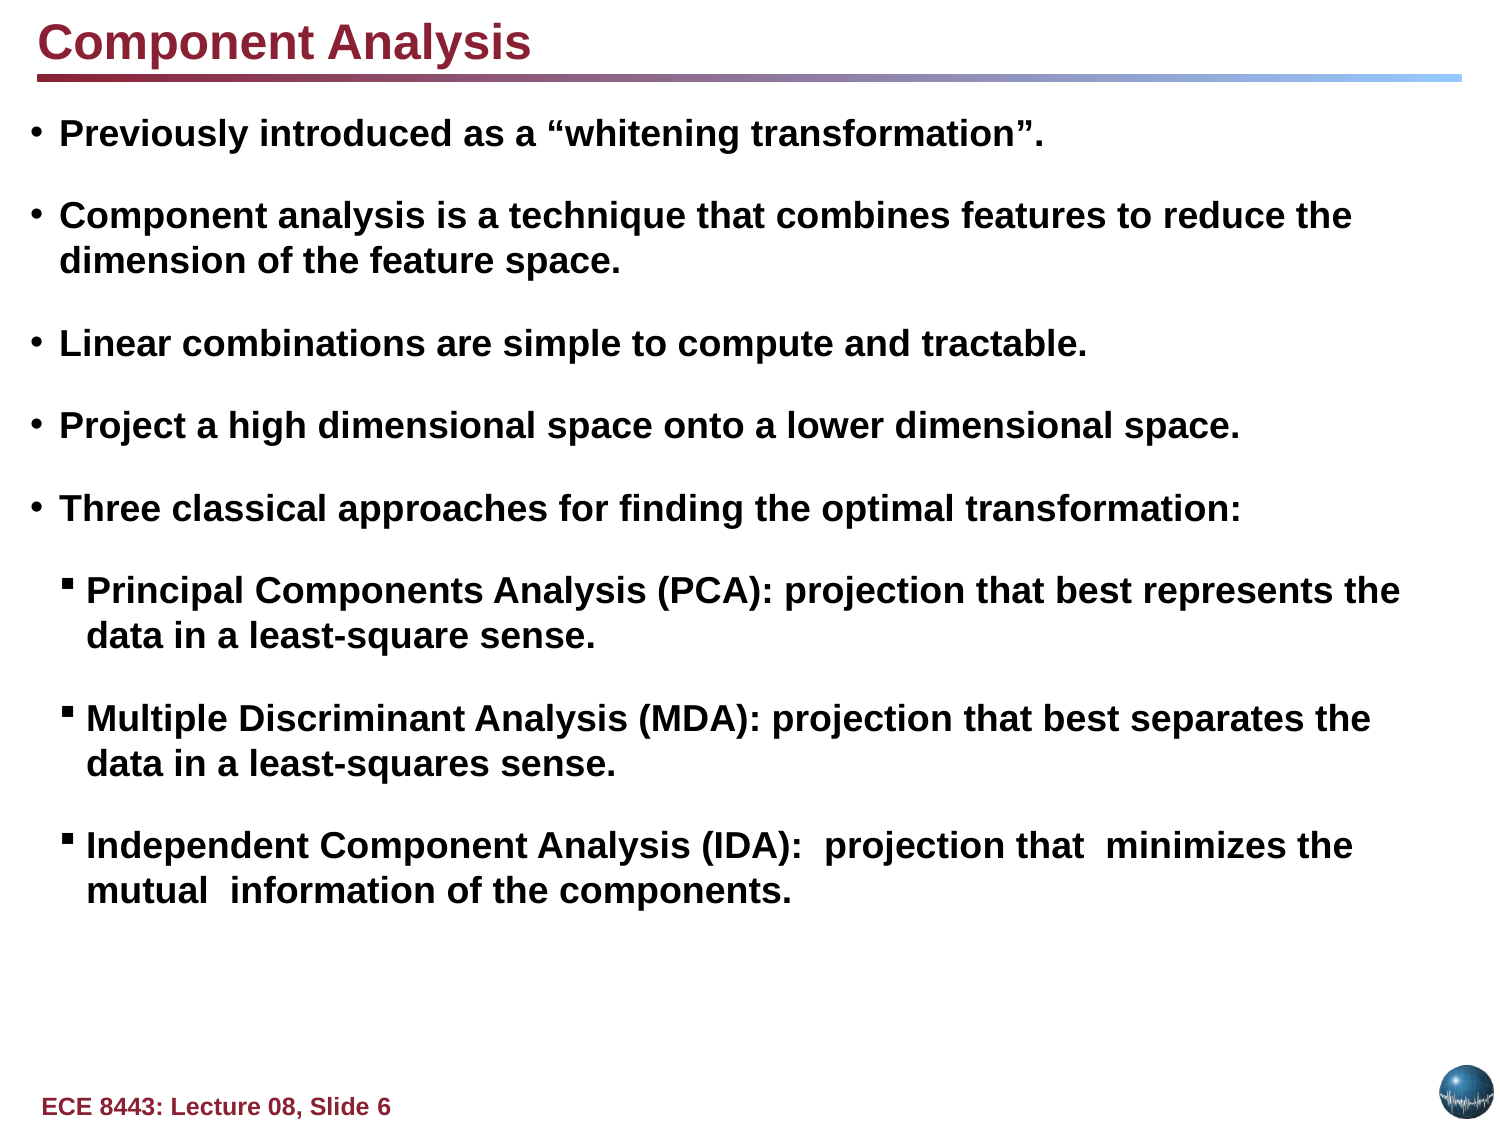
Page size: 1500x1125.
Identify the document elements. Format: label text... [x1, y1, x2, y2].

text_box Previously introduced as a “whitening transformation”. Component analysis is a technique that combines features to reduce the dimension of the feature space. Linear combinations are simple to compute and tractable. Project a high dimensional space onto a lower dimensional space. Three classical approaches for finding the optimal transformation: Principal Components Analysis (PCA): projection that best represents the data in a least-square sense. Multiple Discriminant Analysis (MDA): projection that best separates the data in a least-squares sense. Independent Component Analysis (IDA): projection that minimizes the mutual information of the components. [30, 108, 1451, 912]
picture [1439, 1065, 1494, 1119]
slide_number [0, 1074, 400, 1125]
text_box Component Analysis [37, 9, 1459, 70]
